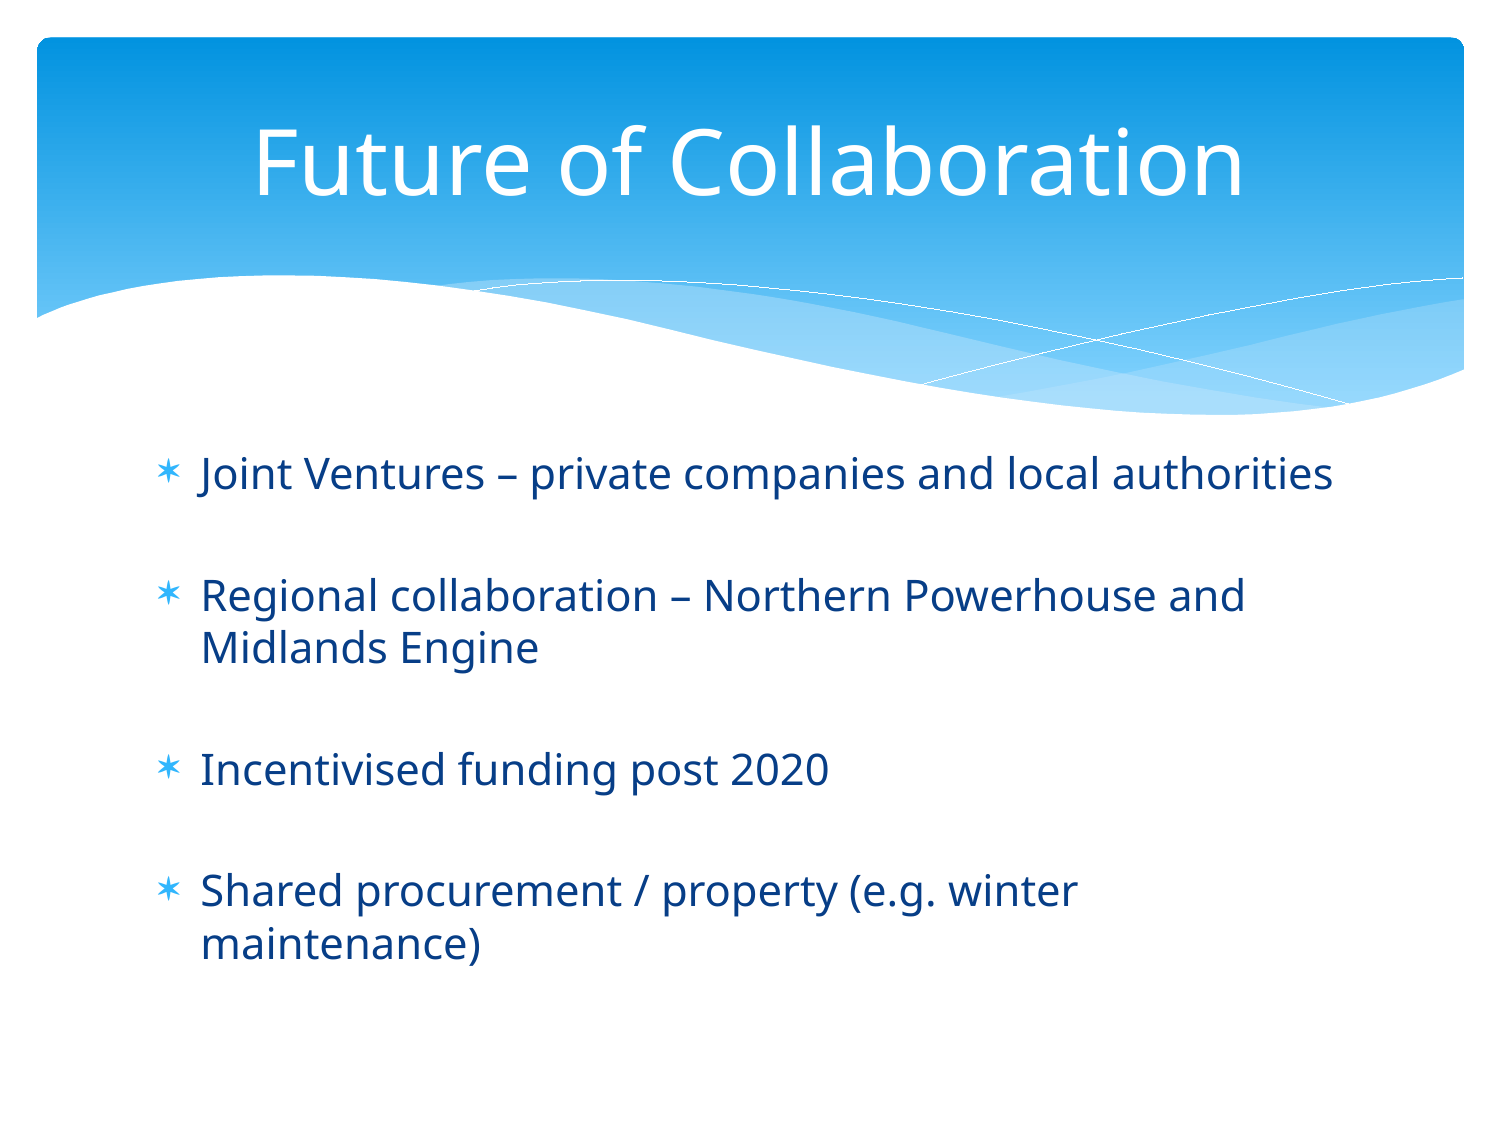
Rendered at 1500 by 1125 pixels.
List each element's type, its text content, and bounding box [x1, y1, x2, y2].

title Future of Collaboration [75, 55, 1425, 261]
list Joint Ventures – private companies and local authorities Regional collaboration – Northern Powerhouse and Midlands Engine Incentivised funding post 2020 Shared procurement / property (e.g. winter maintenance) [143, 438, 1359, 1005]
